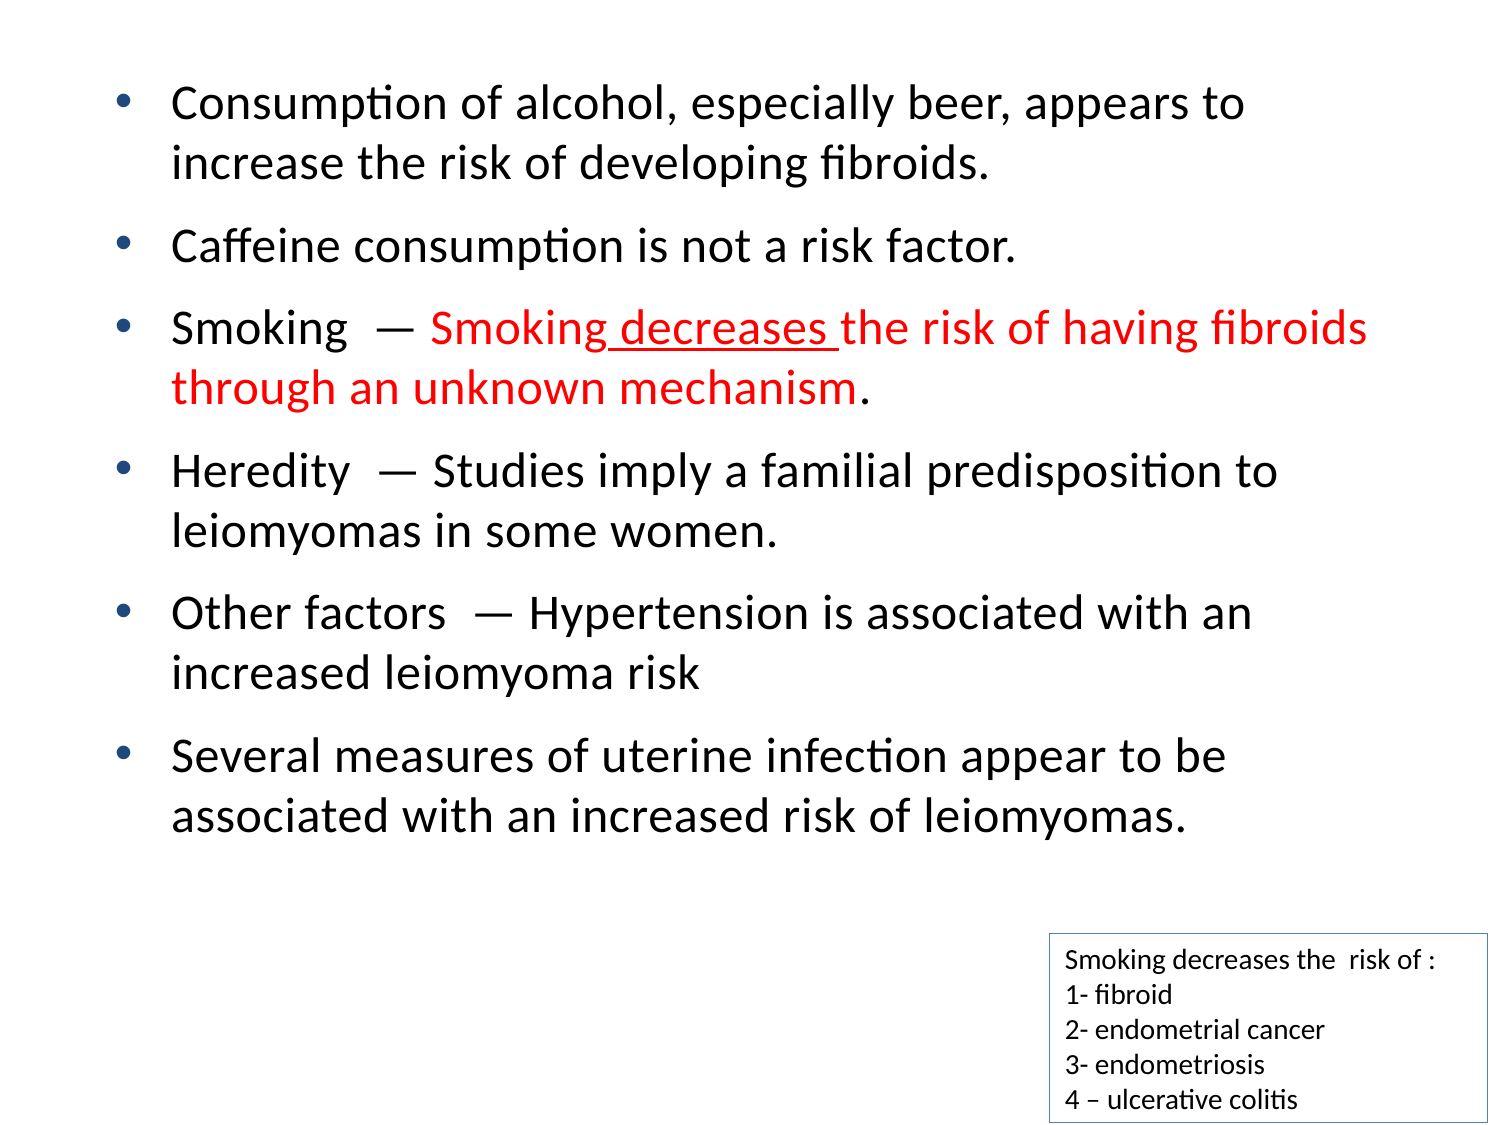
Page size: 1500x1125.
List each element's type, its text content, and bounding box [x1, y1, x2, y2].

text_box Consumption of alcohol, especially beer, appears to increase the risk of developing fibroids. Caffeine consumption is not a risk factor. Smoking — Smoking decreases the risk of having fibroids through an unknown mechanism. Heredity — Studies imply a familial predisposition to leiomyomas in some women. Other factors — Hypertension is associated with an increased leiomyoma risk Several measures of uterine infection appear to be associated with an increased risk of leiomyomas. [99, 62, 1400, 738]
text_box Smoking decreases the risk of : 1- fibroid 2- endometrial cancer 3- endometriosis 4 – ulcerative colitis [1049, 933, 1488, 1123]
